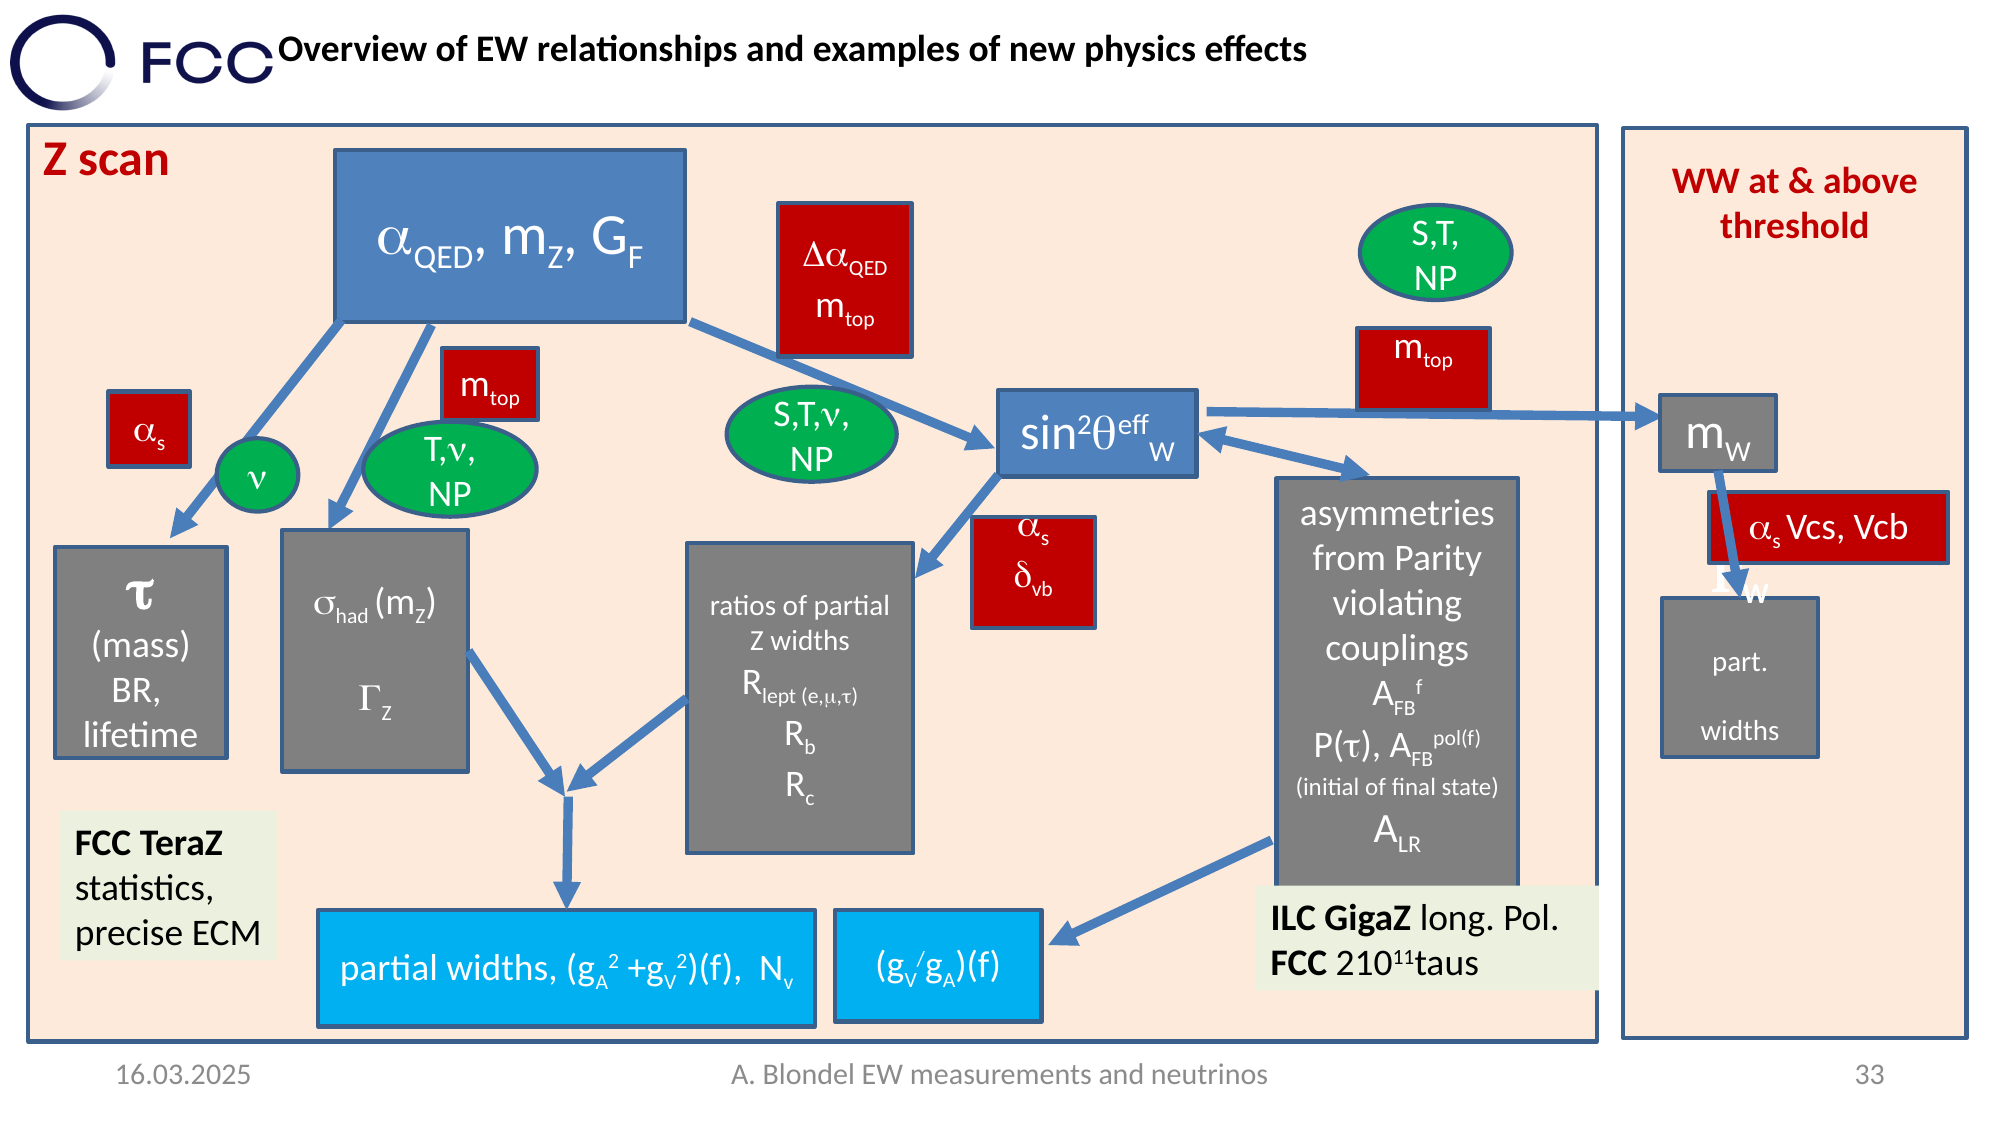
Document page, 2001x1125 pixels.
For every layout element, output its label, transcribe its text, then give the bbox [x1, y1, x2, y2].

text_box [169, 319, 342, 539]
text_box T,, NP [435, 419, 539, 519]
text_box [347, 324, 432, 531]
text_box asymmetries from Parity violating couplings AFBf P(), AFBpol(f) (initial of final state) ALR [1274, 476, 1520, 885]
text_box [689, 321, 996, 449]
text_box QED, mZ, GF [333, 148, 687, 324]
text_box ILC GigaZ long. Pol. FCC 21011taus [1255, 885, 1599, 991]
text_box s vb [970, 515, 1097, 630]
text_box ratios of partial Z widths Rlept (e,,) Rb Rc [685, 541, 915, 855]
text_box QED mtop [776, 201, 914, 320]
text_box mtop [1355, 326, 1492, 410]
text_box S,T,, NP [735, 458, 889, 484]
text_box s [106, 389, 164, 469]
text_box Overview of EW relationships and examples of new physics effects [263, 16, 1777, 77]
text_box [566, 698, 687, 792]
text_box WW at & above threshold [1621, 126, 1969, 1040]
text_box W part. widths [1660, 596, 1820, 759]
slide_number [99, 1042, 567, 1103]
text_box partial widths, (gA2 +gV2)(f), Nv [316, 908, 817, 1029]
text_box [914, 474, 999, 579]
text_box sin2effW [996, 388, 1199, 479]
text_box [468, 650, 566, 797]
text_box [1048, 839, 1272, 946]
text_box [1206, 411, 1664, 417]
footer A. Blondel EW measurements and neutrinos [683, 1042, 1317, 1103]
text_box Z scan [26, 123, 1599, 1044]
text_box S,T, NP [1357, 202, 1514, 303]
slide_number 33 [1433, 1042, 1900, 1103]
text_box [1196, 433, 1371, 476]
text_box mtop [440, 346, 540, 422]
text_box s Vcs, Vcb [1707, 490, 1712, 565]
text_box FCC TeraZ statistics, precise ECM [59, 810, 277, 961]
text_box (gV/gA)(f) [833, 908, 1044, 1024]
text_box mW [1658, 393, 1778, 473]
table_cell [563, 908, 572, 916]
text_box had (mZ) Z [280, 528, 470, 774]
text_box s Vcs, Vcb [1746, 490, 1950, 565]
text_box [1717, 470, 1741, 599]
text_box  (mass) BR, lifetime [53, 545, 229, 760]
